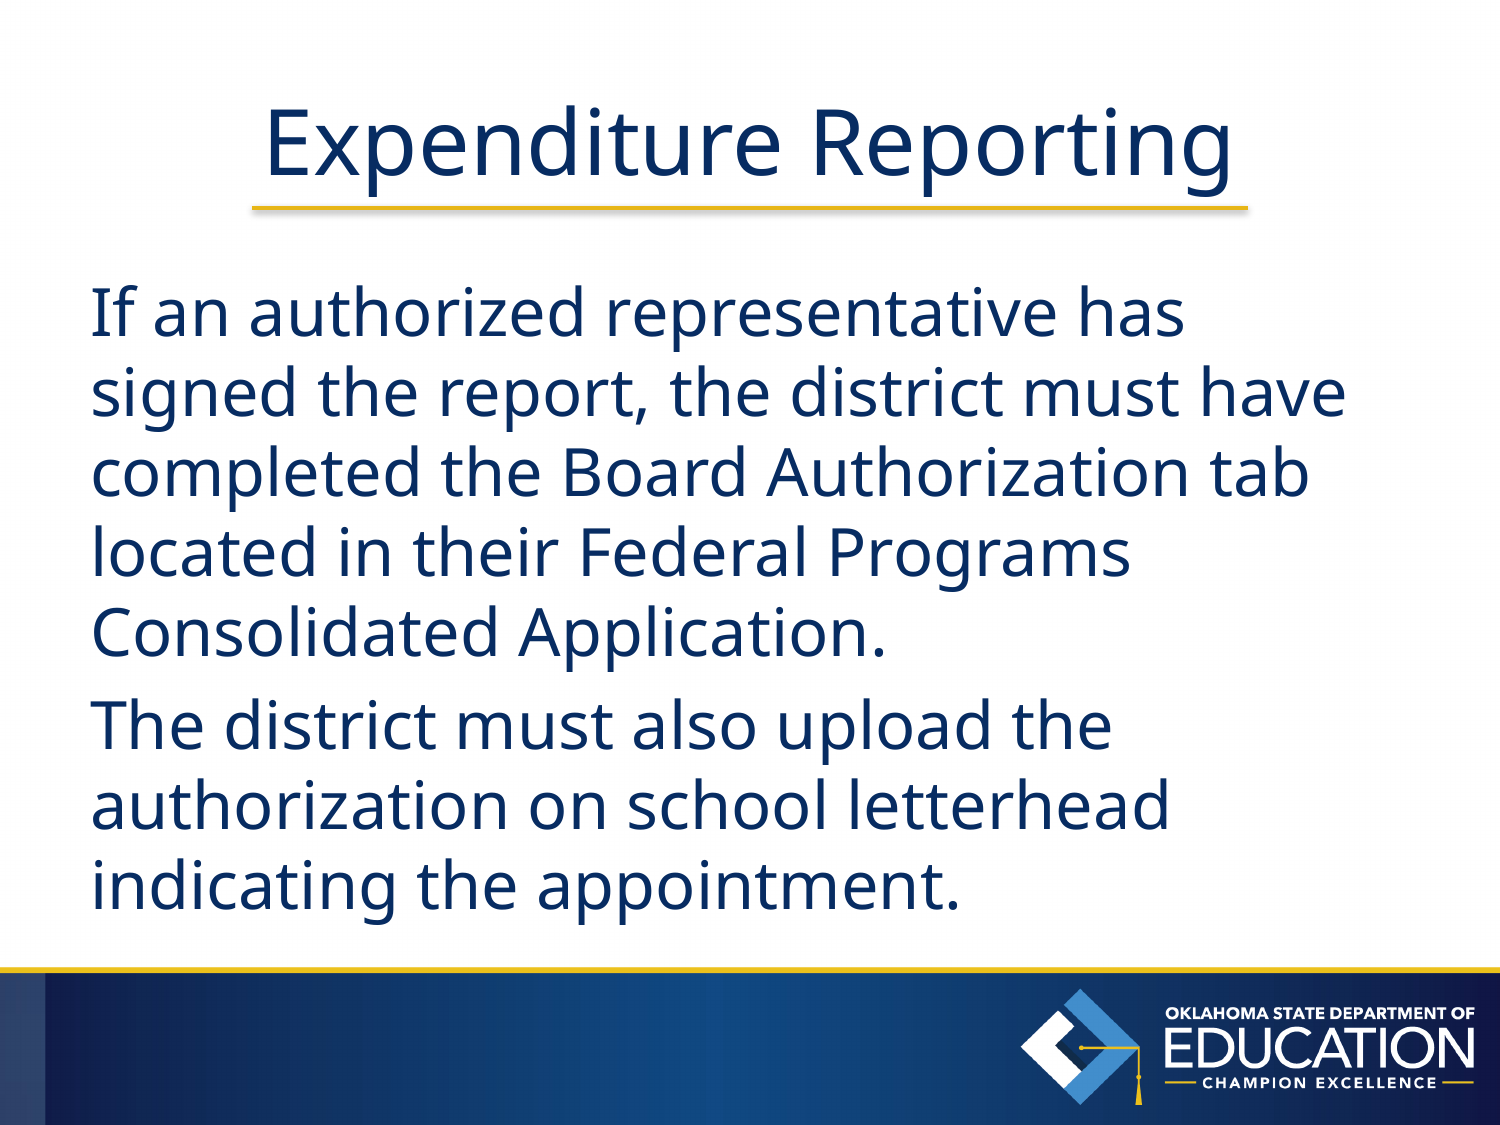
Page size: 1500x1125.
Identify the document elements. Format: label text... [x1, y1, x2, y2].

picture [0, 0, 1500, 1125]
title Expenditure Reporting [75, 45, 1425, 233]
list If an authorized representative has signed the report, the district must have completed the Board Authorization tab located in their Federal Programs Consolidated Application. The district must also upload the authorization on school letterhead indicating the appointment. [75, 262, 1425, 1005]
